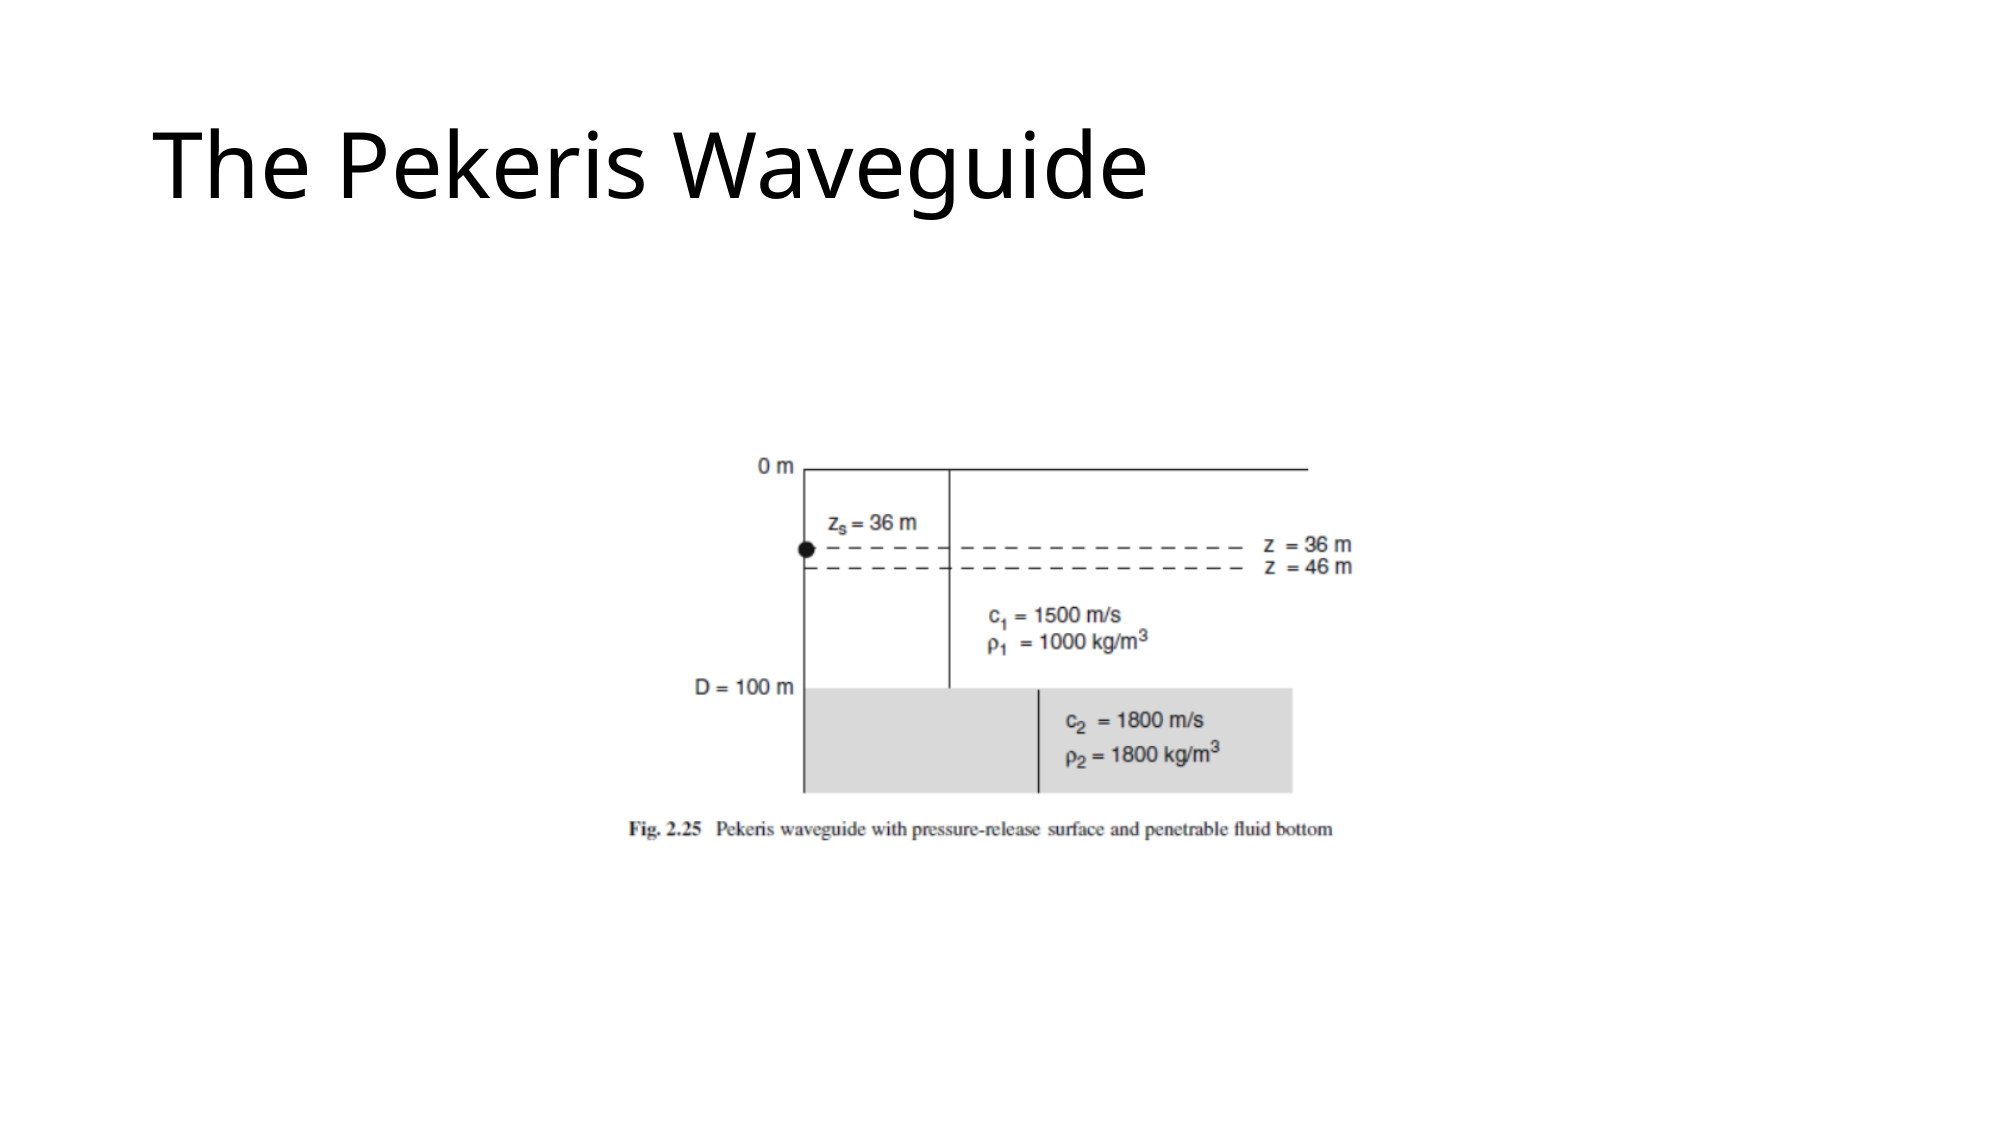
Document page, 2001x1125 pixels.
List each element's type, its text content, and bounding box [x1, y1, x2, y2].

title The Pekeris Waveguide [137, 59, 1863, 278]
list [572, 444, 1427, 869]
